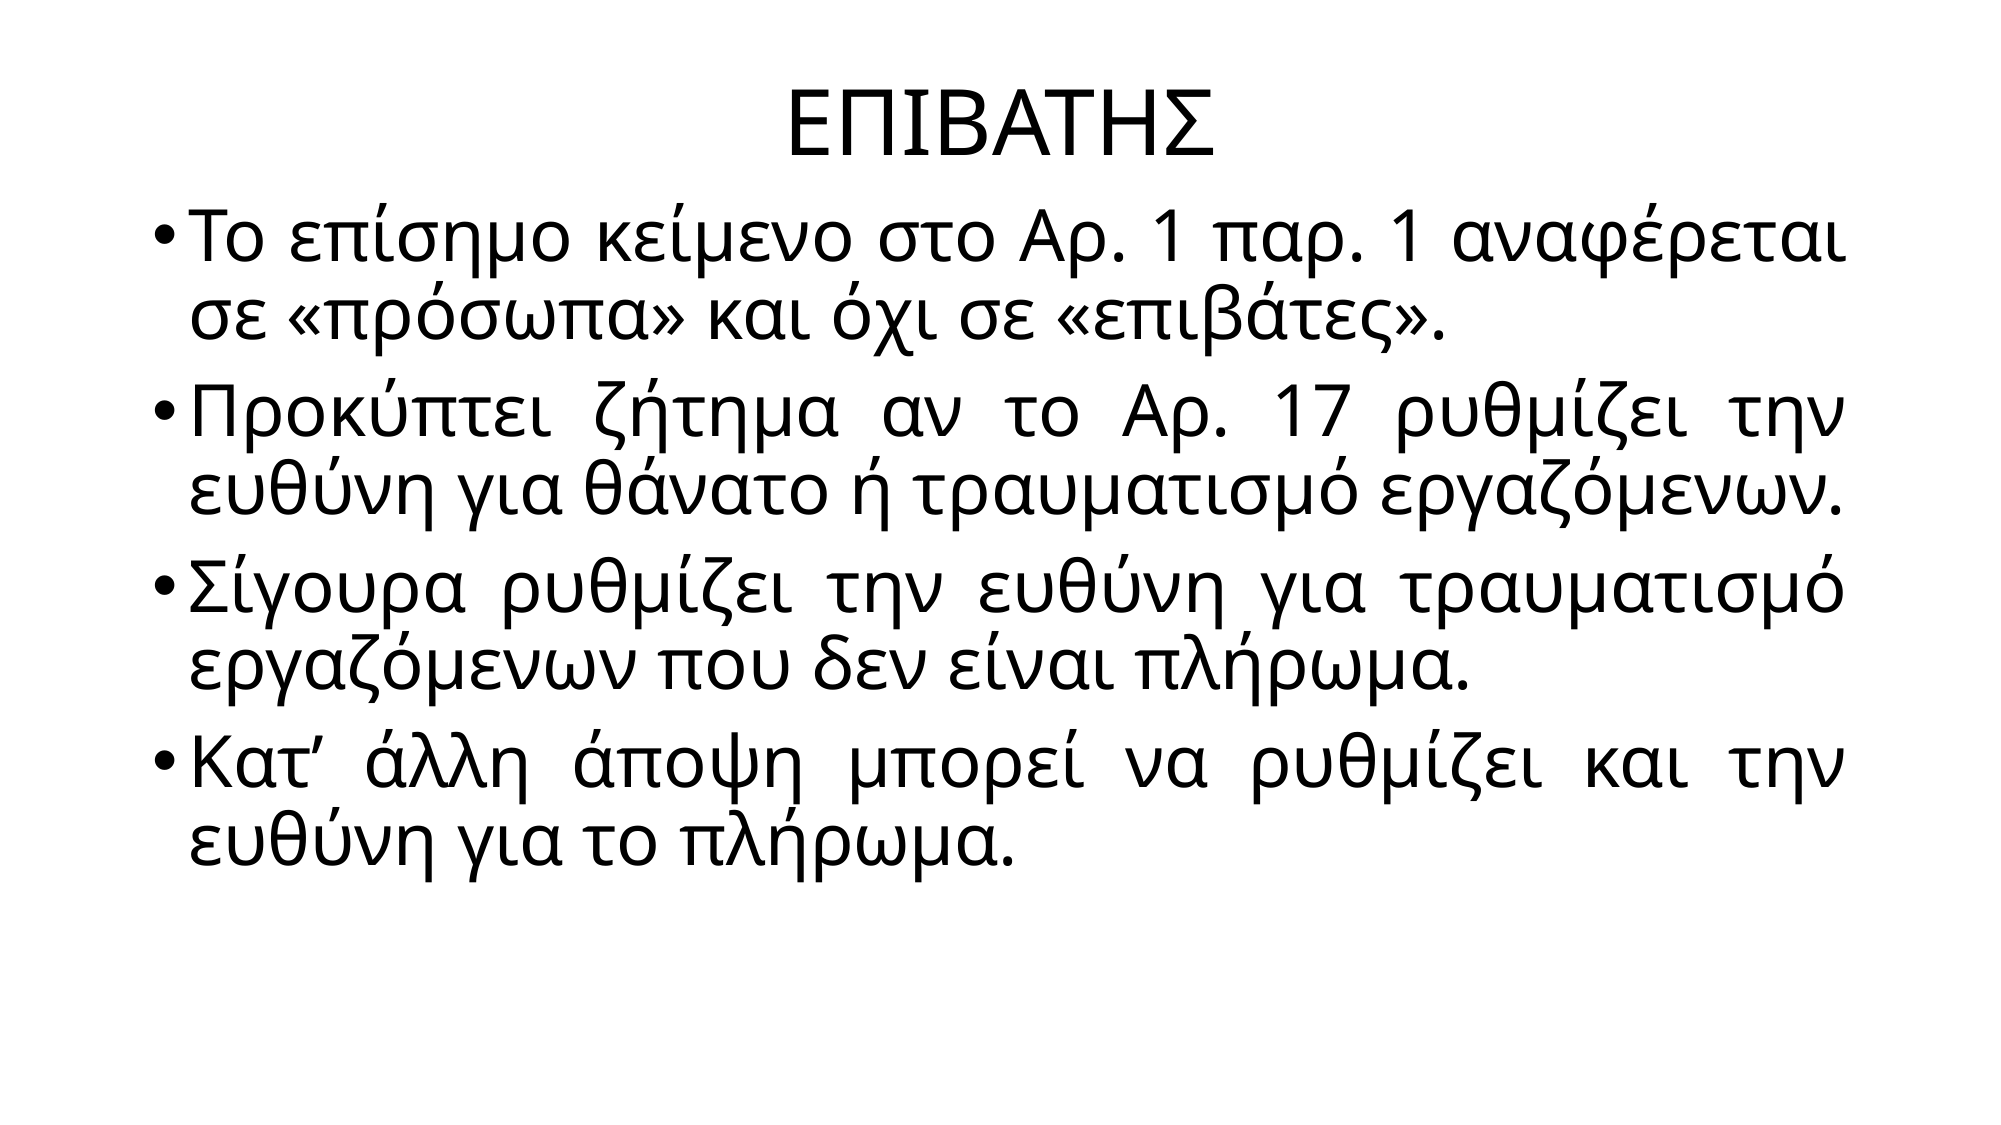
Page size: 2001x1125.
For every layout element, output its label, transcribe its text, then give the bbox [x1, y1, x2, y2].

title ΕΠΙΒΑΤΗΣ [137, 59, 1863, 192]
list Το επίσημο κείμενο στο Αρ. 1 παρ. 1 αναφέρεται σε «πρόσωπα» και όχι σε «επιβάτες». Προκύπτει ζήτημα αν το Αρ. 17 ρυθμίζει την ευθύνη για θάνατο ή τραυματισμό εργαζόμενων. Σίγουρα ρυθμίζει την ευθύνη για τραυματισμό εργαζόμενων που δεν είναι πλήρωμα. Κατ’ άλλη άποψη μπορεί να ρυθμίζει και την ευθύνη για το πλήρωμα. [137, 192, 1863, 1014]
